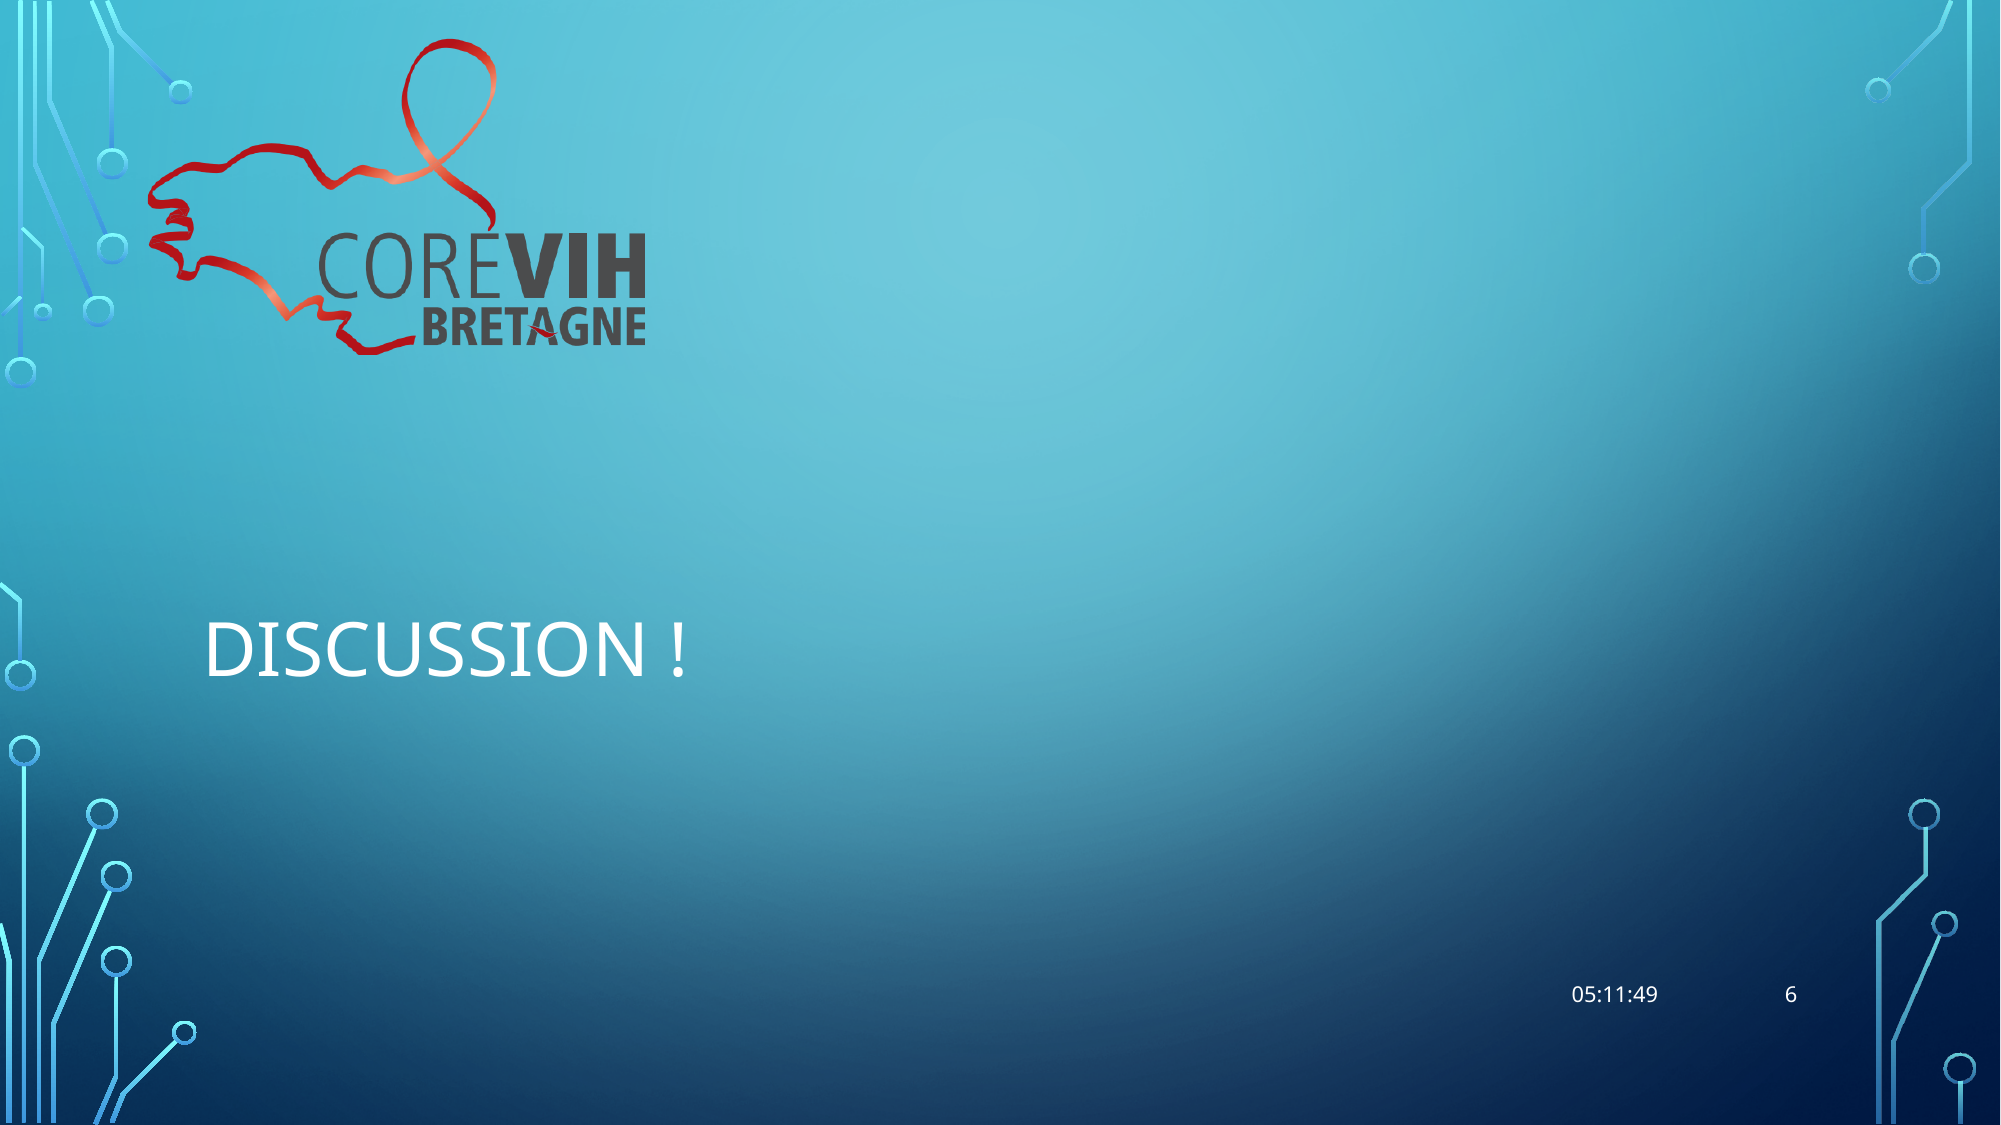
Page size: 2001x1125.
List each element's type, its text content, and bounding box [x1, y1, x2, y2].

picture [147, 37, 646, 355]
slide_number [1223, 965, 1674, 1025]
title Discussion ! [187, 232, 1813, 701]
slide_number 6 [1685, 965, 1813, 1025]
